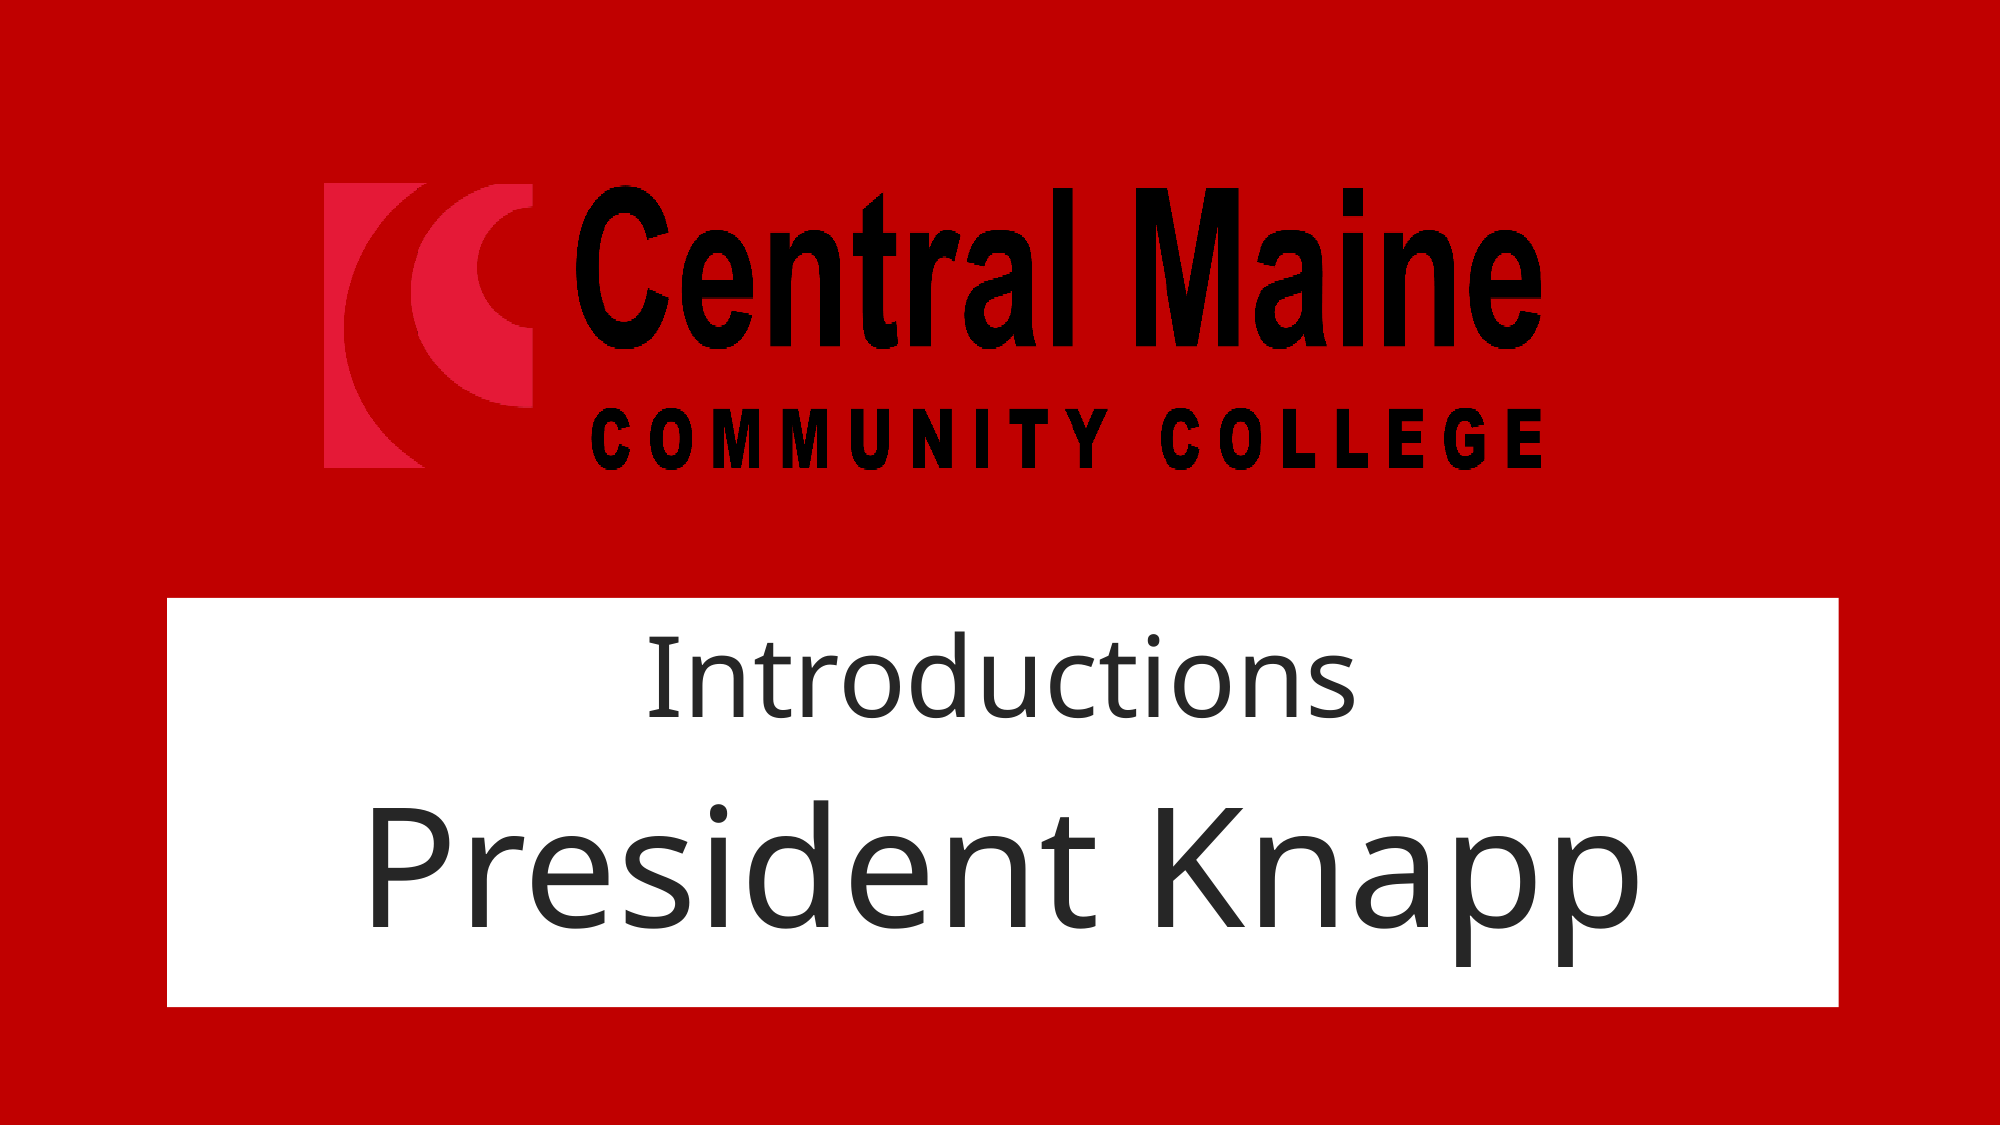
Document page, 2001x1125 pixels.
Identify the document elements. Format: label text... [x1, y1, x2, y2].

picture [324, 183, 1541, 470]
list Introductions President Knapp [167, 597, 1839, 1008]
